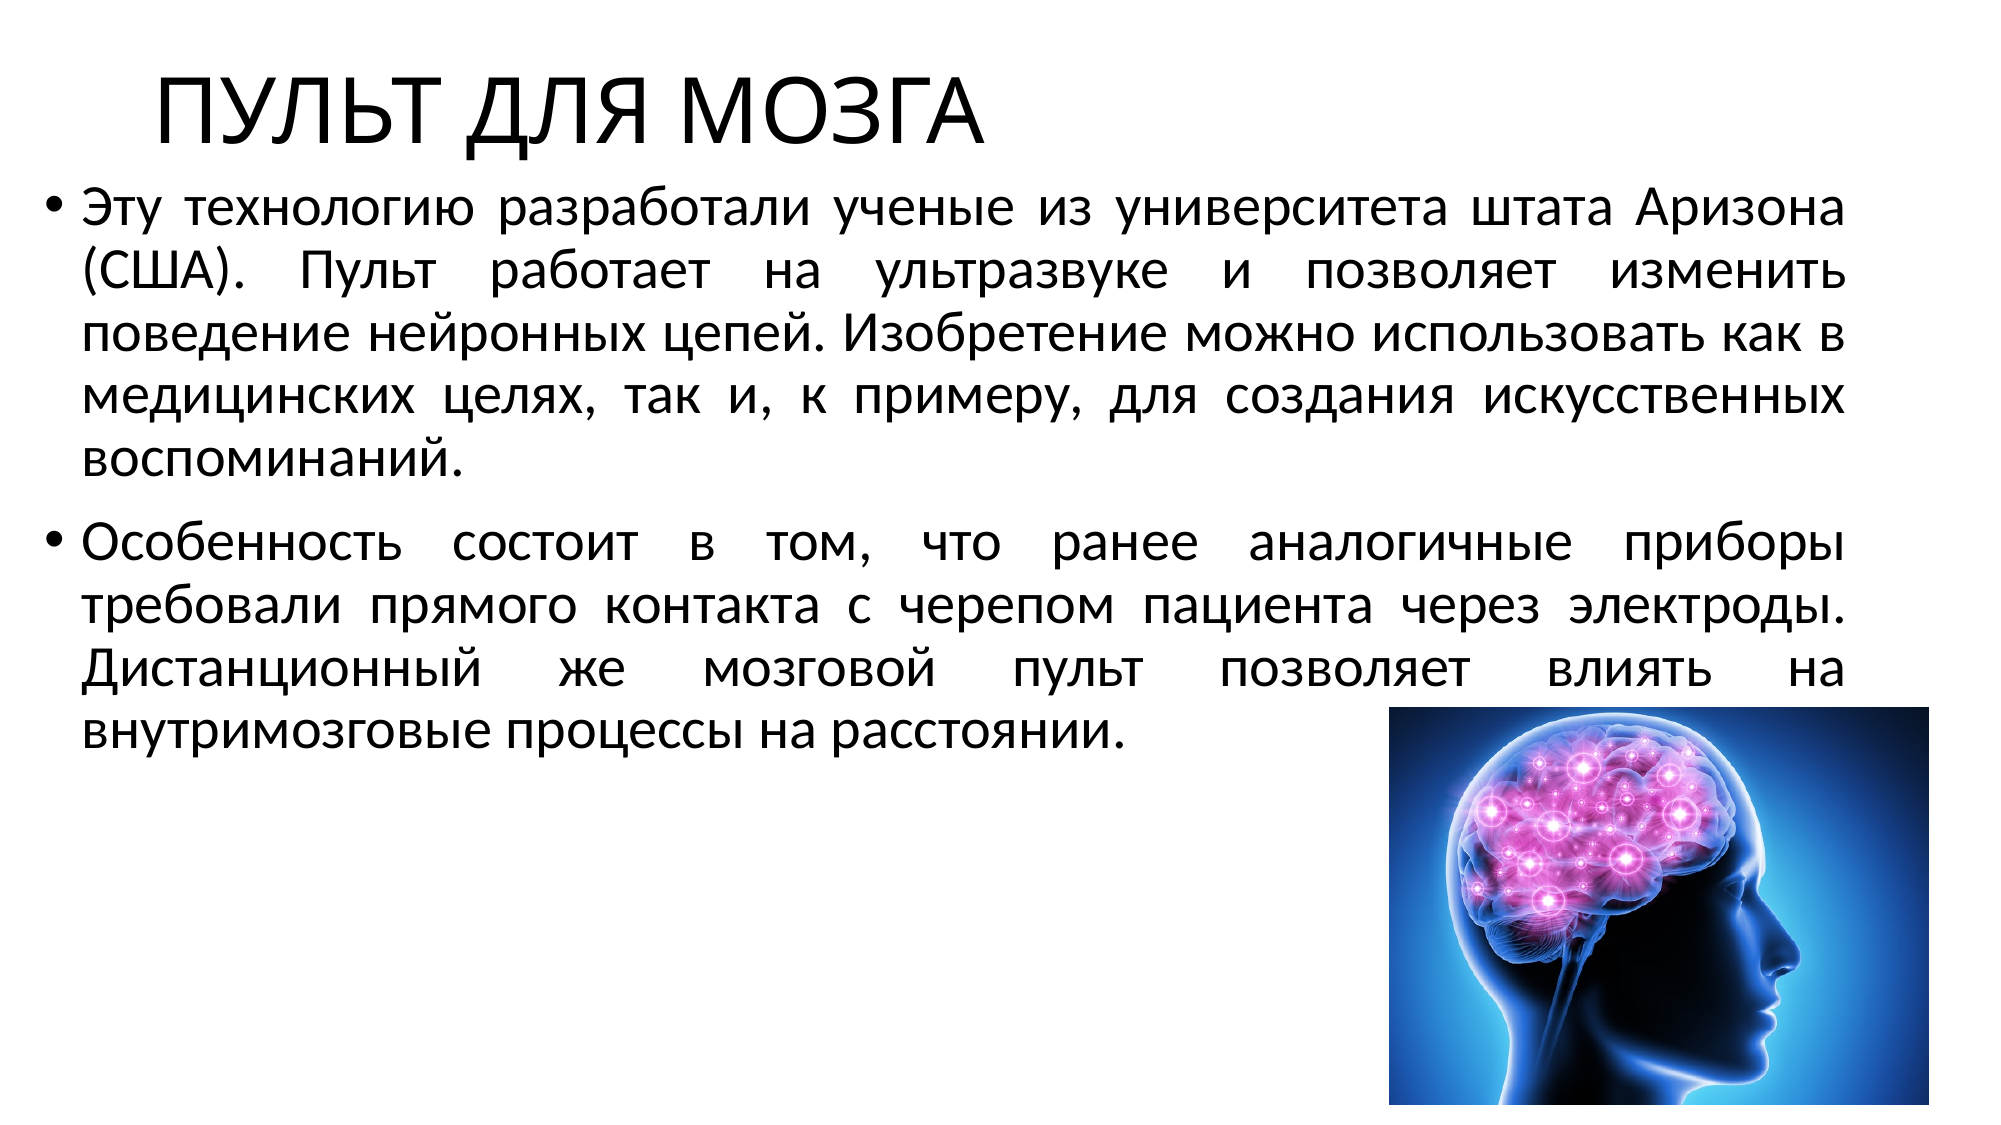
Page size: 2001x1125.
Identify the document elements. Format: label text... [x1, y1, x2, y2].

list Эту технологию разработали ученые из университета штата Аризона (США). Пульт работает на ультразвуке и позволяет изменить поведение нейронных цепей. Изобретение можно использовать как в медицинских целях, так и, к примеру, для создания искусственных воспоминаний. Особенность состоит в том, что ранее аналогичные приборы требовали прямого контакта с черепом пациента через электроды. Дистанционный же мозговой пульт позволяет влиять на внутримозговые процессы на расстоянии. [29, 167, 1863, 1014]
picture [1388, 707, 1929, 1105]
title ПУЛЬТ ДЛЯ МОЗГА [137, 59, 1863, 167]
